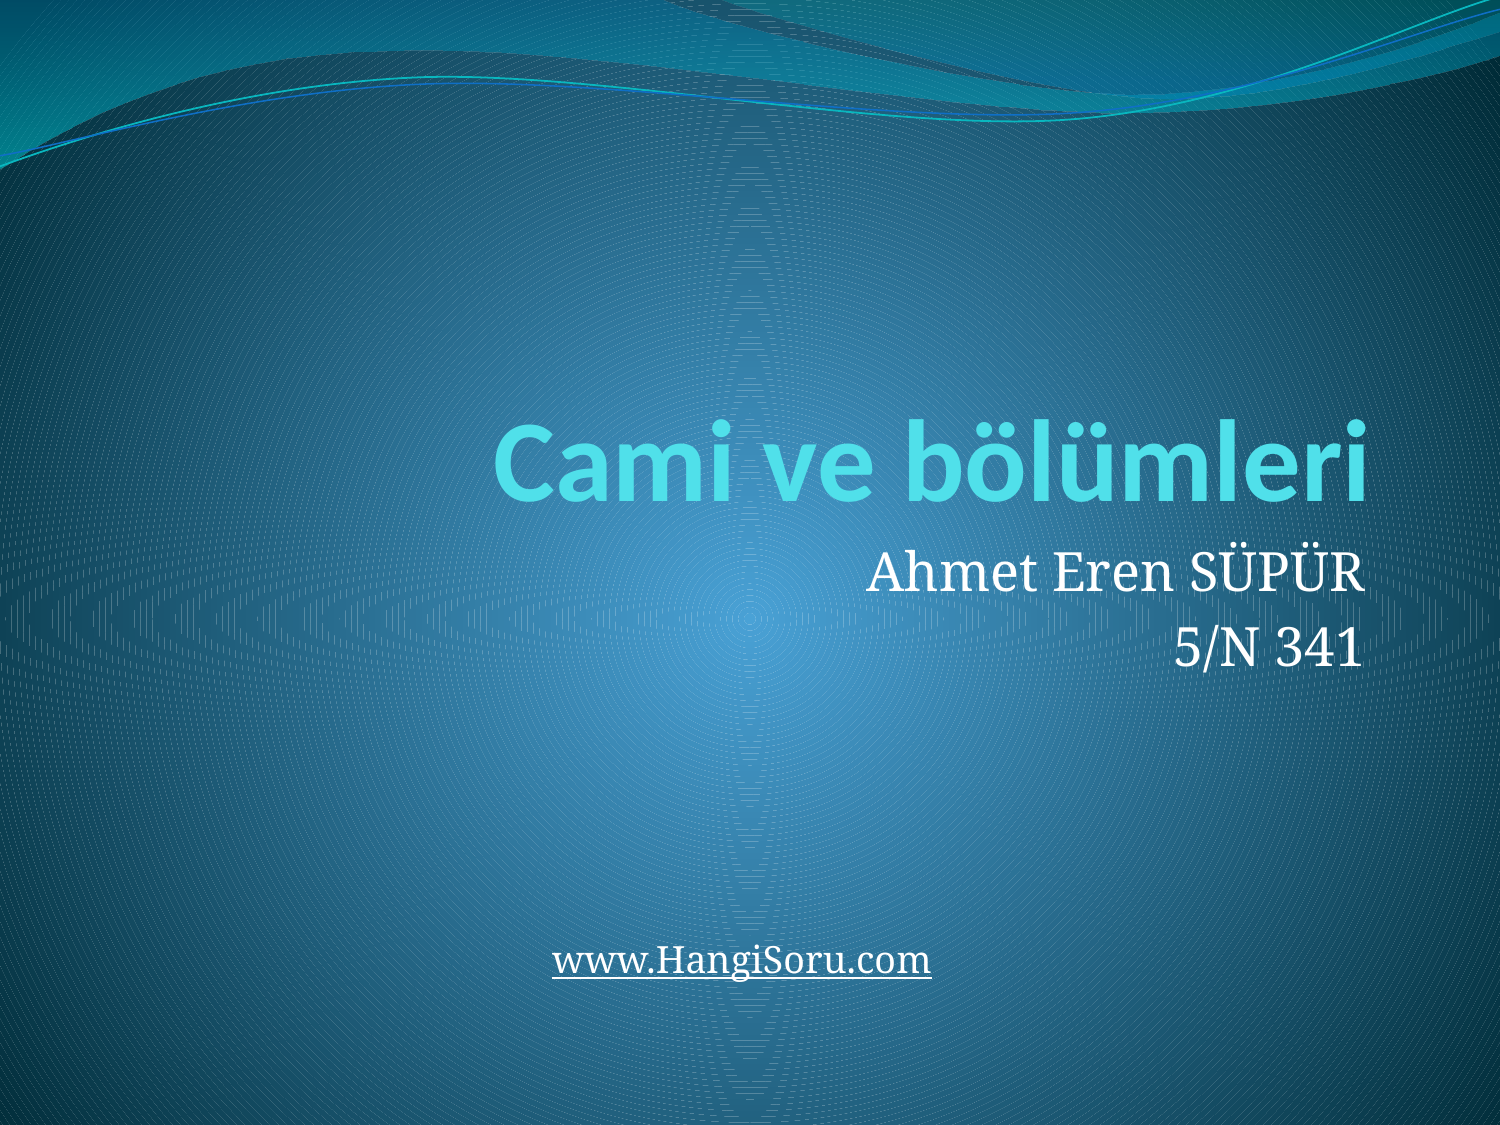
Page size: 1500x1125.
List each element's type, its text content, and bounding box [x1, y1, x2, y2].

text_box www.HangiSoru.com [537, 928, 947, 989]
subtitle Ahmet Eren SÜPÜR 5/N 341 [87, 529, 1376, 818]
title Cami ve bölümleri [87, 224, 1376, 525]
